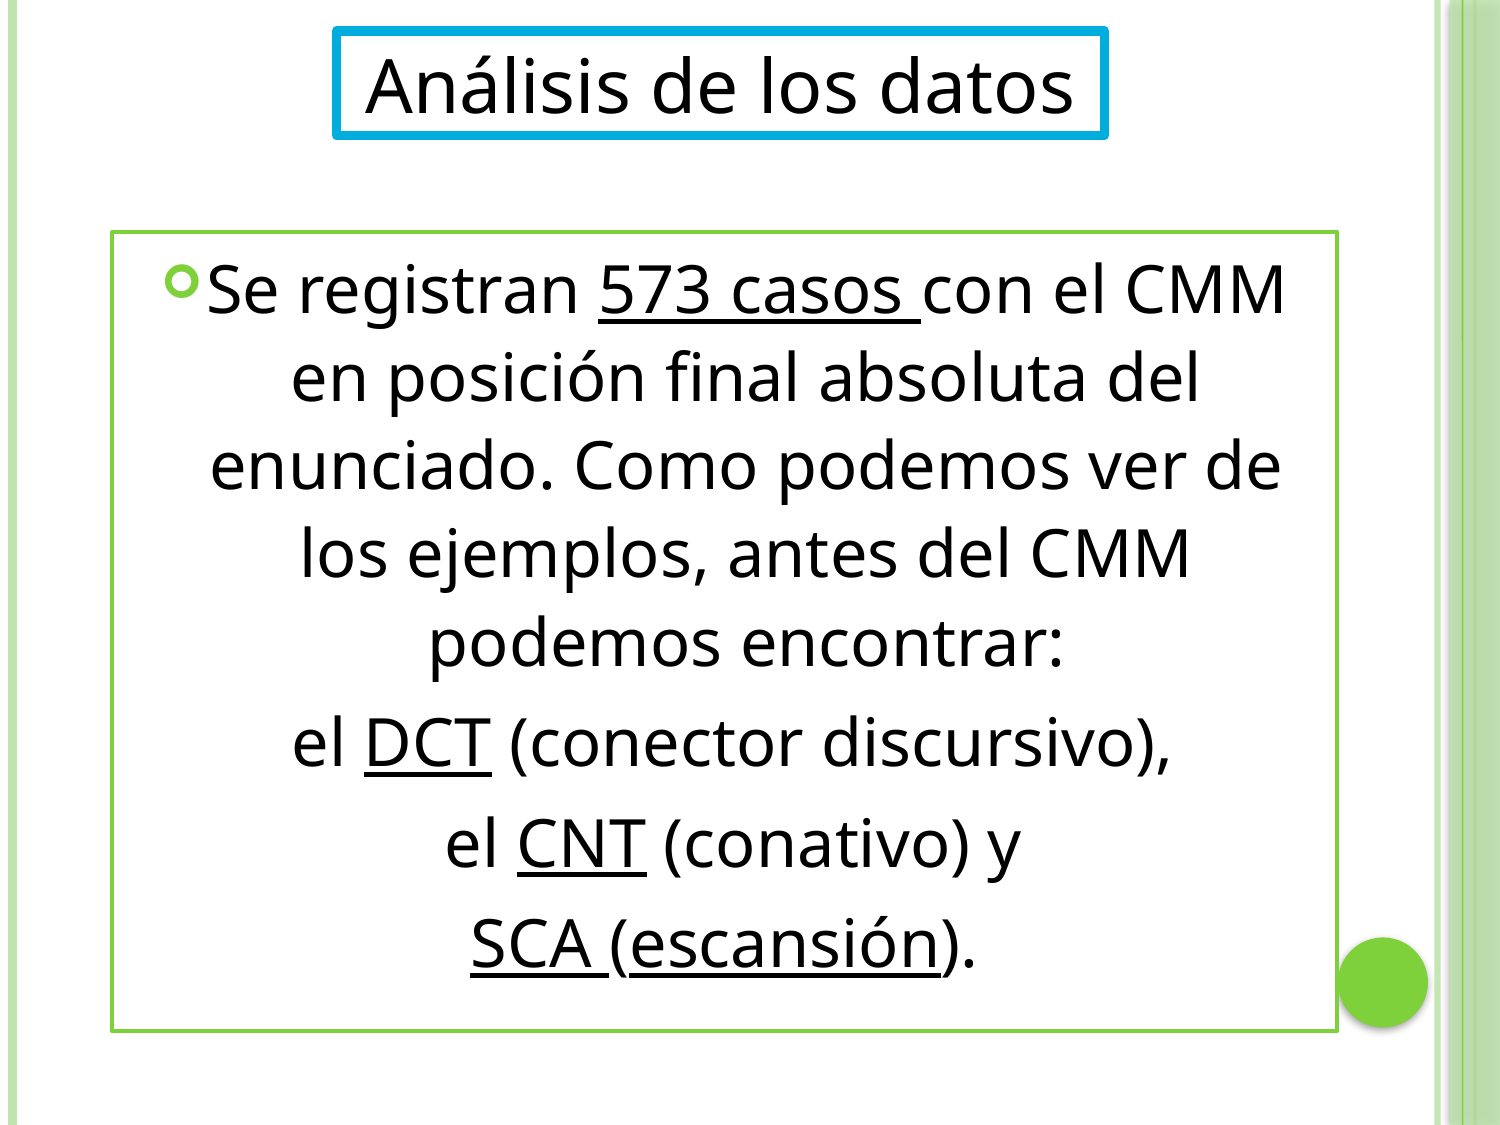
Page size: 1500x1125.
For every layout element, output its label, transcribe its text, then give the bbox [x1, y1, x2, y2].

text_box Análisis de los datos [334, 29, 1106, 138]
list Se registran 573 casos con el CMM en posición final absoluta del enunciado. Como podemos ver de los ejemplos, antes del CMM podemos encontrar: el DCT (conector discursivo), el CNT (conativo) y SCA (escansión). [110, 230, 1339, 1033]
